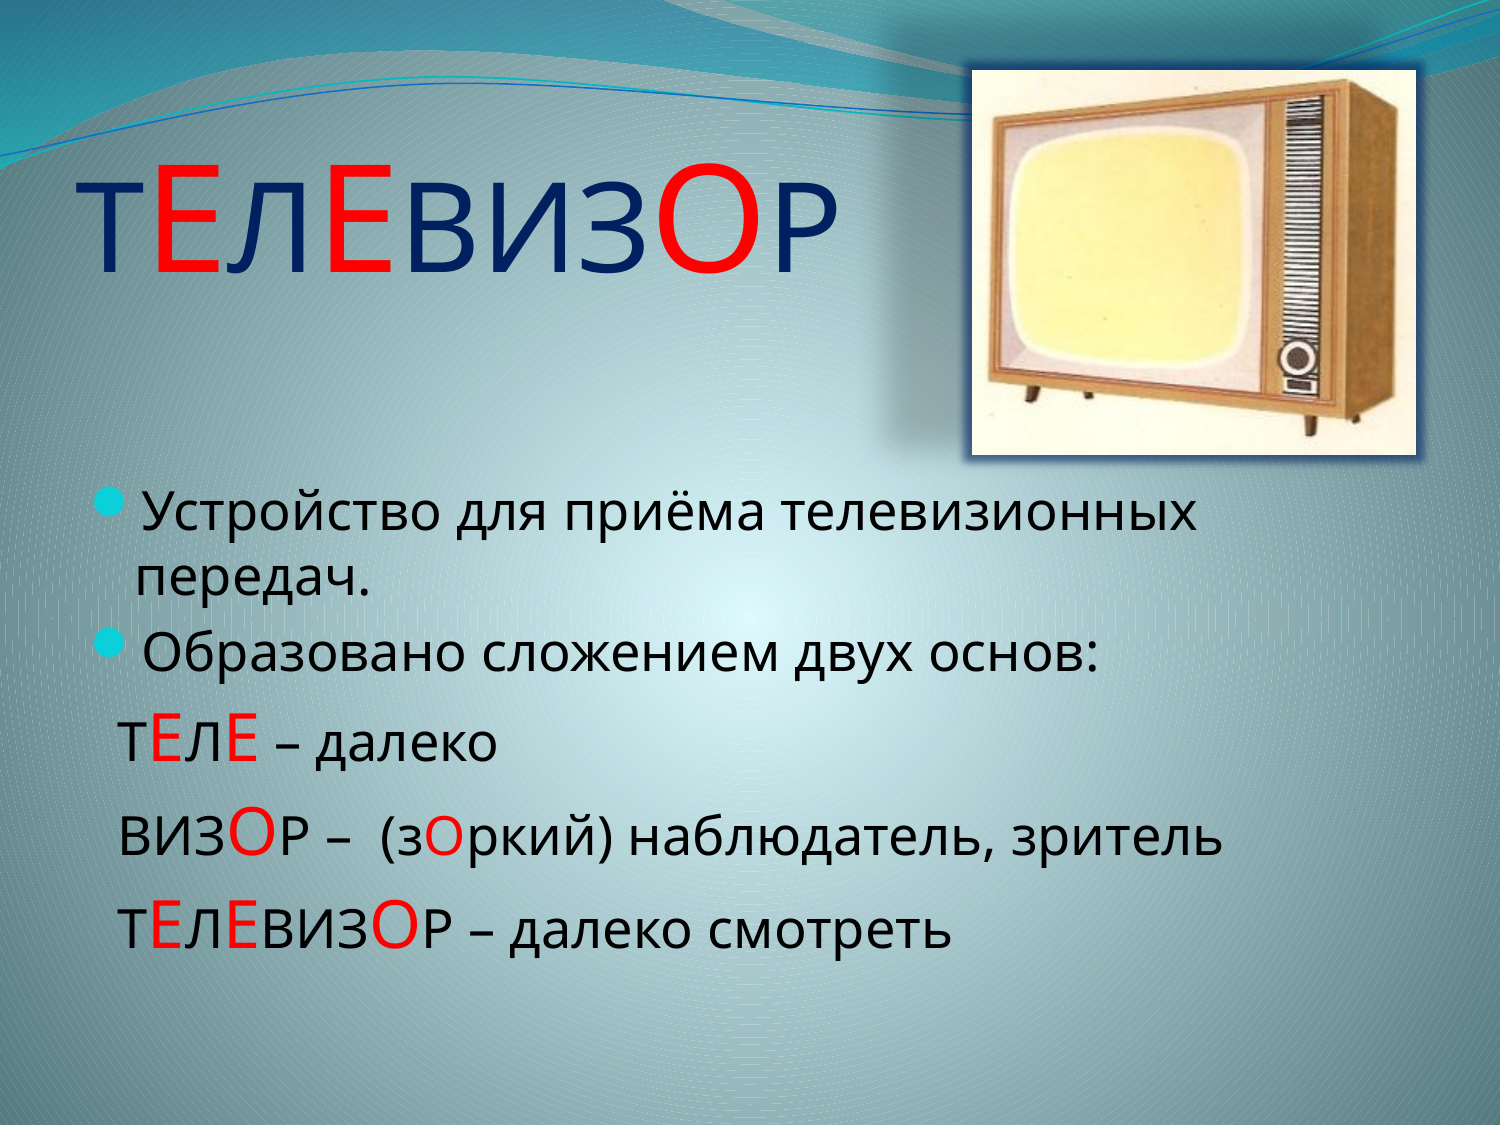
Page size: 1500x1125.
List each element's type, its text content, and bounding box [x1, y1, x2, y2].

list Устройство для приёма телевизионных передач. Образовано сложением двух основ: ТЕЛЕ – далеко ВИЗОР – (зОркий) наблюдатель, зритель ТЕЛЕВИЗОР – далеко смотреть [75, 468, 1425, 1038]
title ТЕЛЕВИЗОР [75, 115, 869, 303]
picture [972, 70, 1416, 455]
